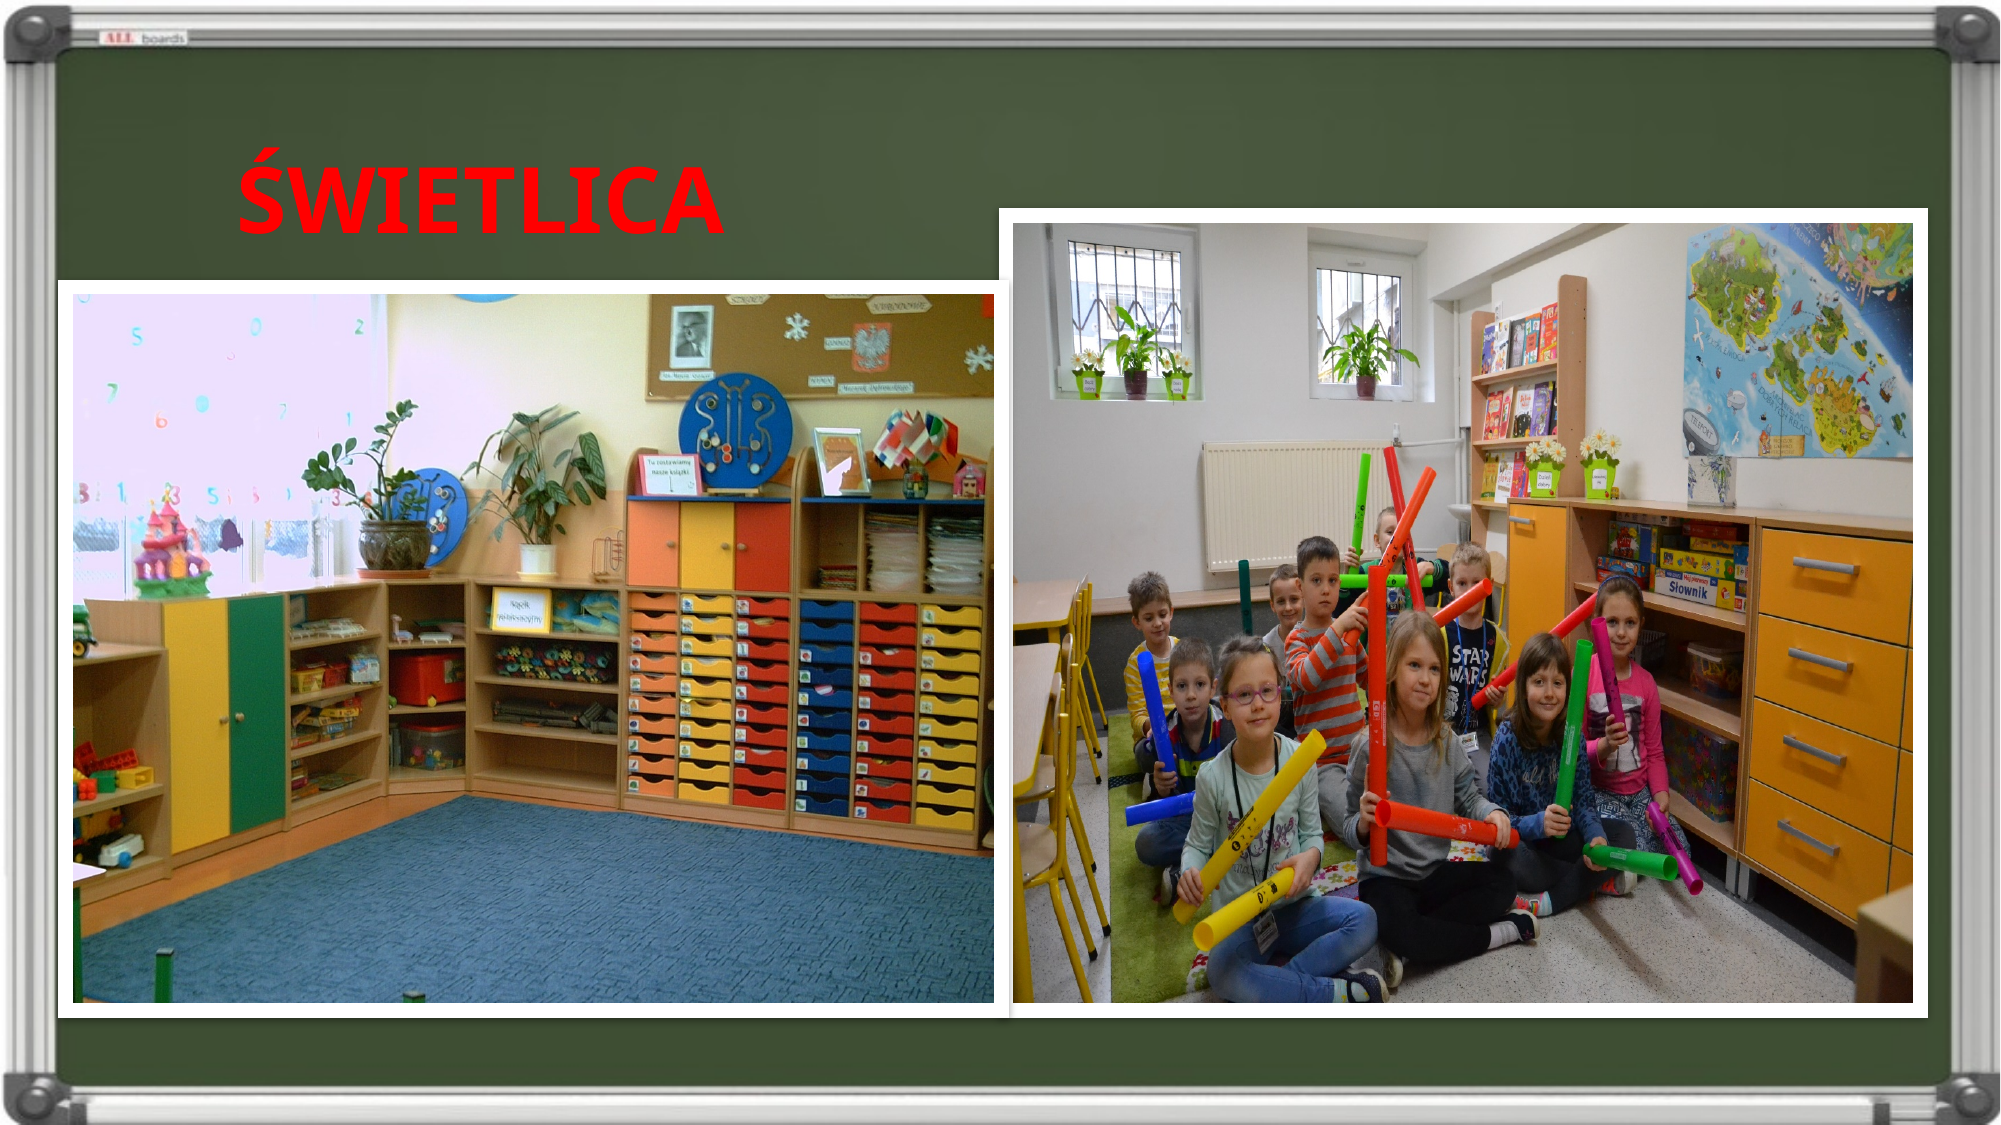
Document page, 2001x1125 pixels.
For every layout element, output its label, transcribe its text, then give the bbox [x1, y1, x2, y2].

title ŚWIETLICA [150, 95, 1876, 277]
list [1013, 222, 1914, 1004]
picture [0, 0, 2001, 1125]
